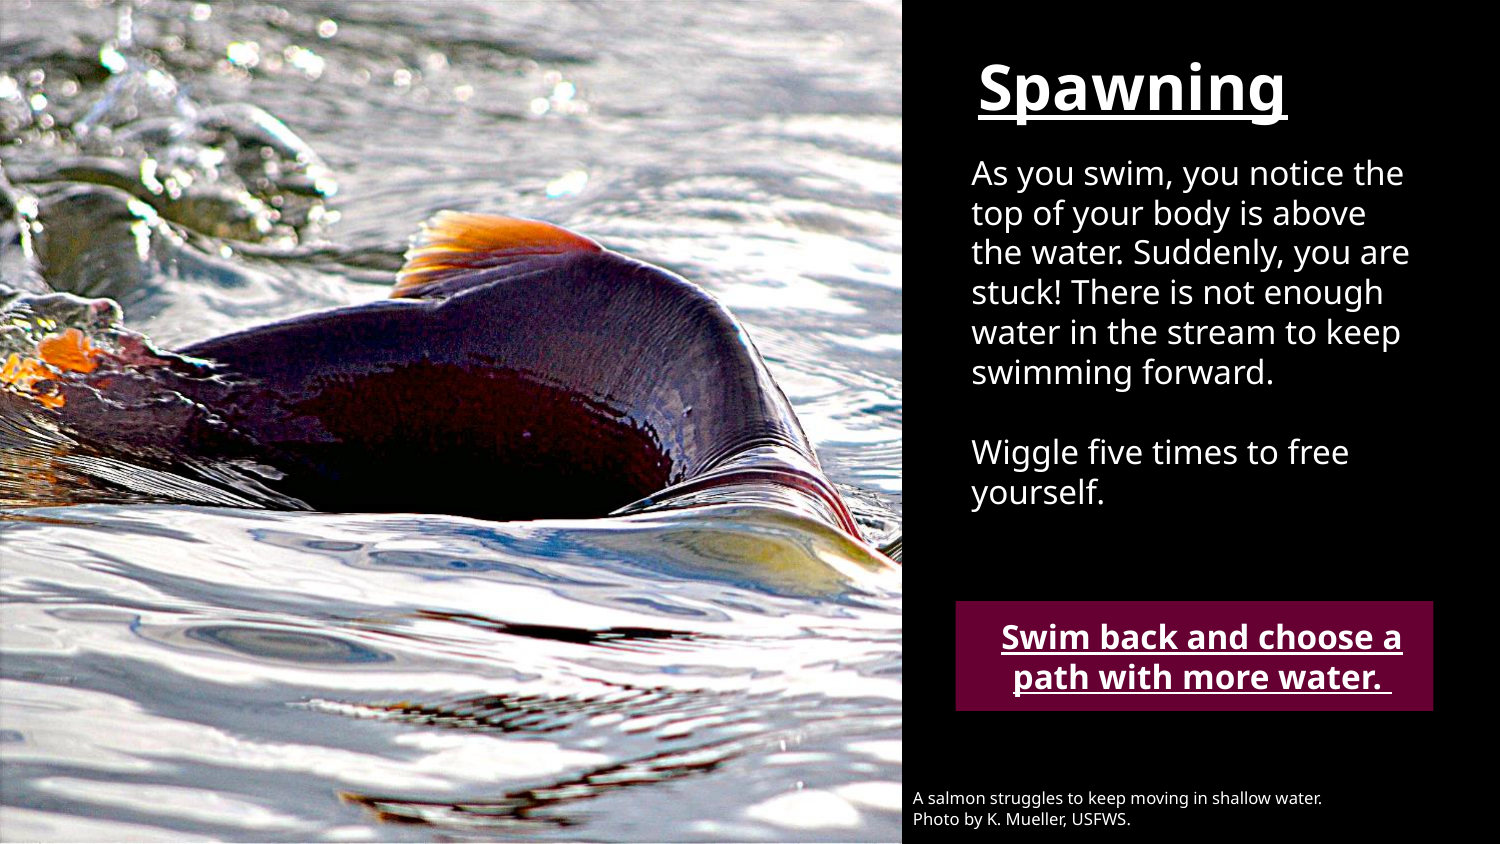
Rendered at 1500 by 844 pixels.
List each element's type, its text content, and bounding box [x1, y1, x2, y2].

text_box Swim back and choose a path with more water. [955, 601, 1434, 711]
picture [0, 0, 902, 844]
text_box A salmon struggles to keep moving in shallow water. Photo by K. Mueller, USFWS. [905, 773, 1396, 844]
title Spawning [967, 50, 1500, 130]
text_box As you swim, you notice the top of your body is above the water. Suddenly, you are stuck! There is not enough water in the stream to keep swimming forward. Wiggle five times to free yourself. [967, 147, 1423, 543]
